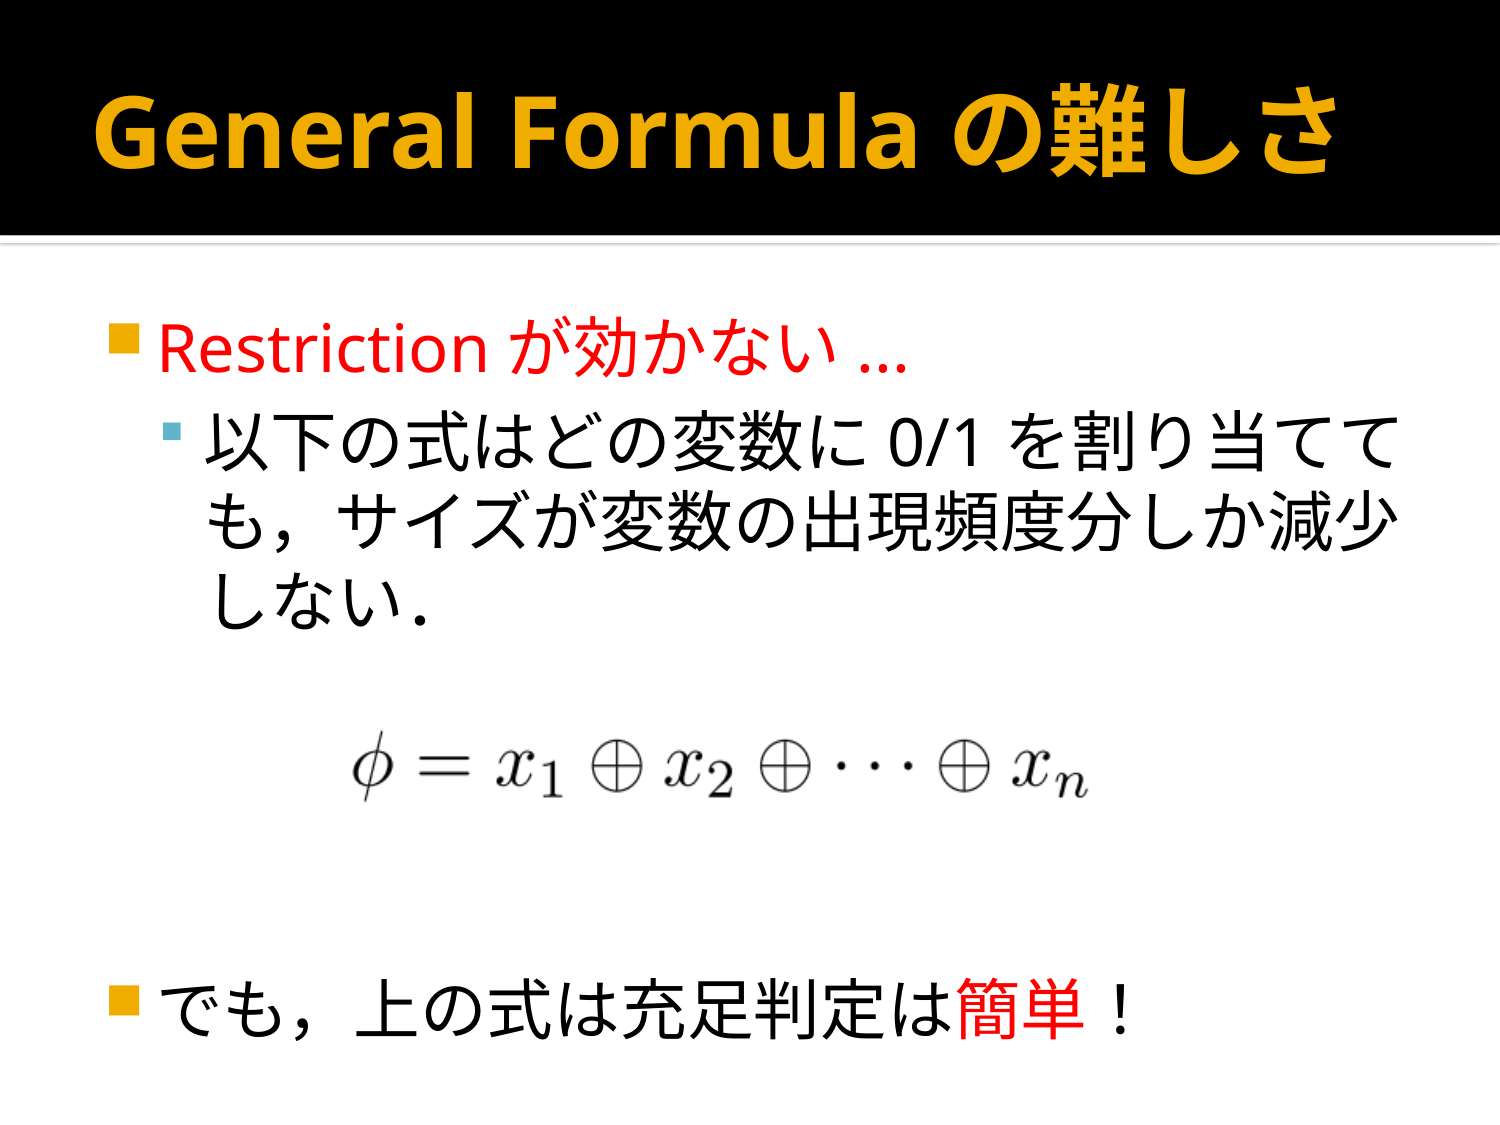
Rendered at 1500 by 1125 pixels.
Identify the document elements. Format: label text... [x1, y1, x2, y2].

list Restrictionが効かない... 以下の式はどの変数に0/1を割り当てても，サイズが変数の出現頻度分しか減少しない． でも，上の式は充足判定は簡単！ [75, 291, 1425, 1050]
picture [348, 727, 1091, 803]
title General Formulaの難しさ [75, 25, 1425, 231]
